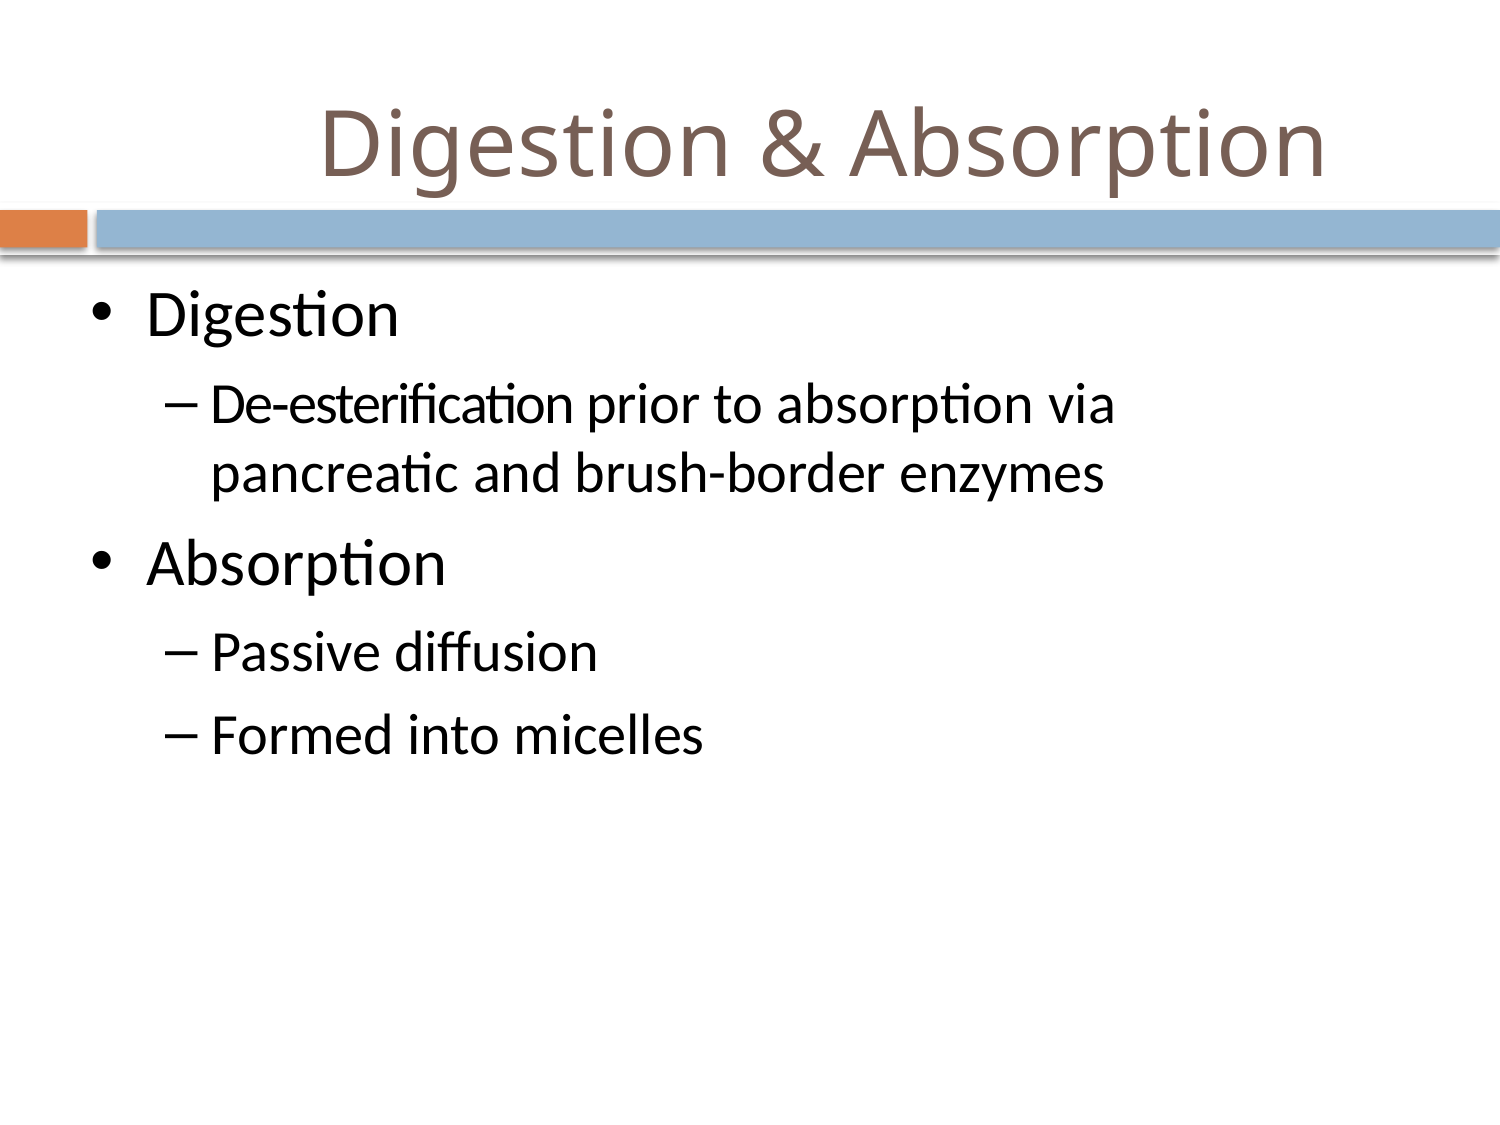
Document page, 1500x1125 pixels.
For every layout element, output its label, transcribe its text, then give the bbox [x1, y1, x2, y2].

text_box Digestion De­‐esteriﬁcation prior to absorption via pancreatic and brush-border enzymes Absorption Passive diﬀusion Formed into micelles [87, 252, 1152, 767]
title Digestion & Absorption [315, 43, 1363, 234]
